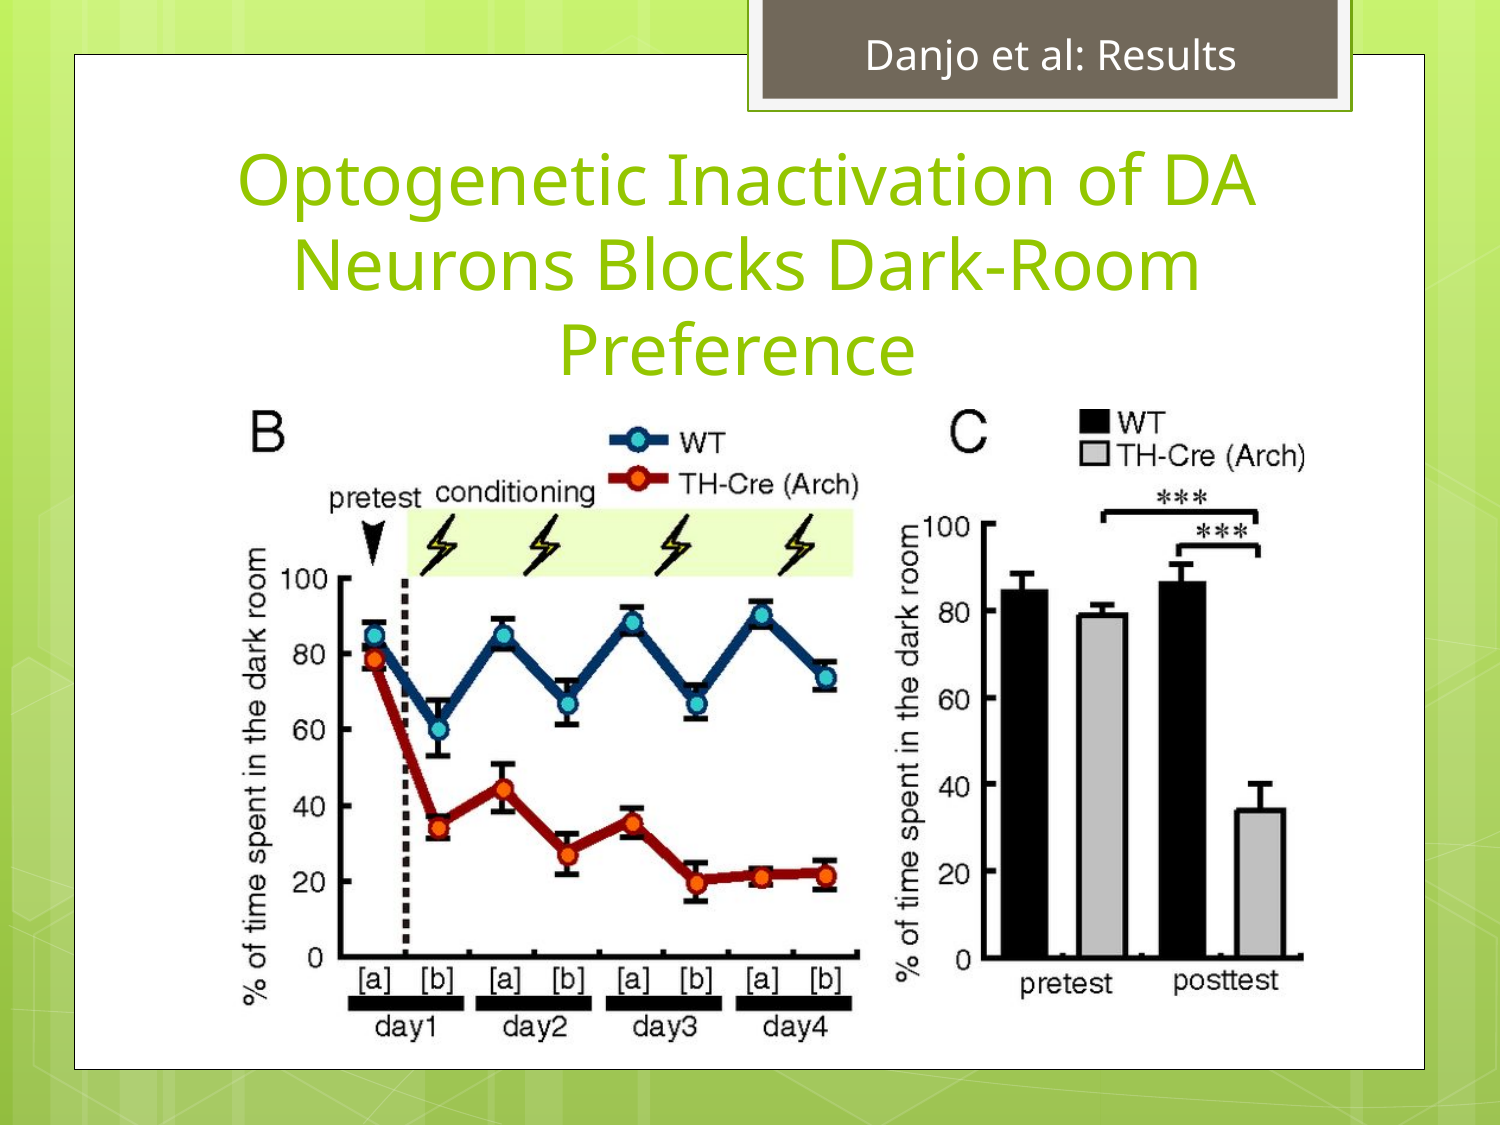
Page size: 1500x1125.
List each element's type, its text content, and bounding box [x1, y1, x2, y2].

picture [223, 408, 1305, 1048]
title Optogenetic Inactivation of DA Neurons Blocks Dark-Room Preference [171, 127, 1324, 398]
text_box Danjo et al: Results [808, 21, 1305, 87]
